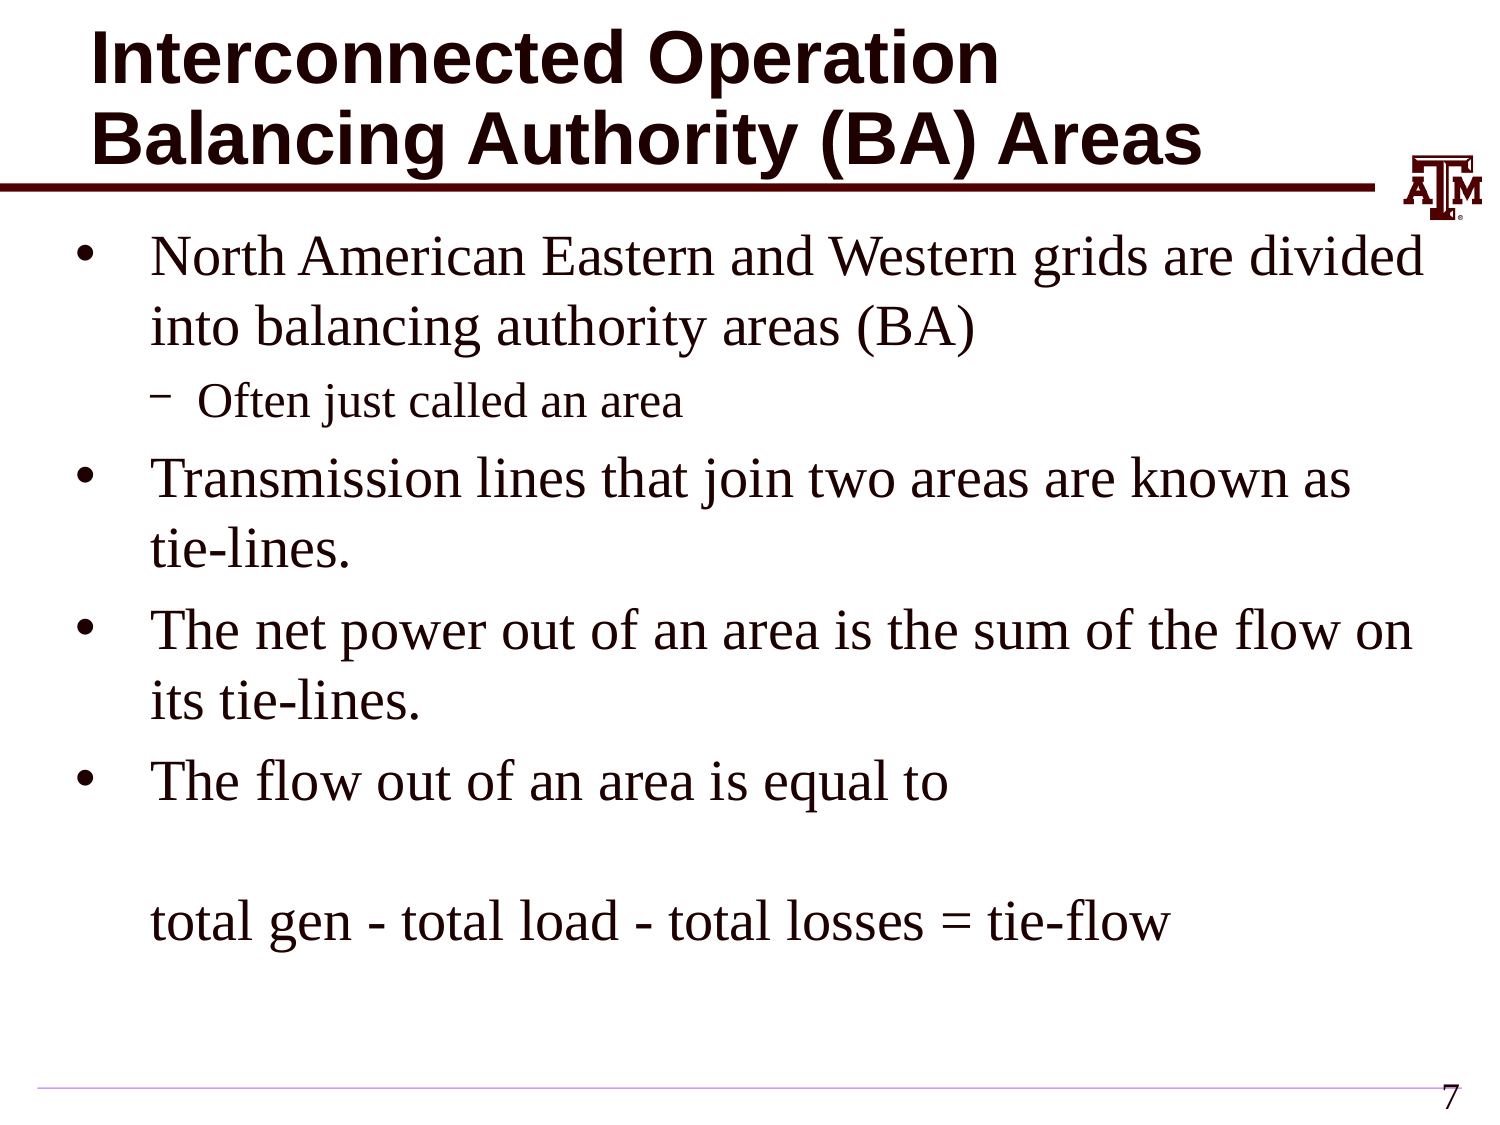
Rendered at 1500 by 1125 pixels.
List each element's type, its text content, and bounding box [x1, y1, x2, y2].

list North American Eastern and Western grids are divided into balancing authority areas (BA) Often just called an area Transmission lines that join two areas are known as tie-lines. The net power out of an area is the sum of the flow on its tie-lines. The flow out of an area is equal to total gen - total load - total losses = tie-flow [59, 209, 1451, 823]
slide_number 6 [1125, 1065, 1475, 1107]
picture [1392, 137, 1493, 238]
title Interconnected Operation Balancing Authority (BA) Areas [74, 12, 1451, 188]
